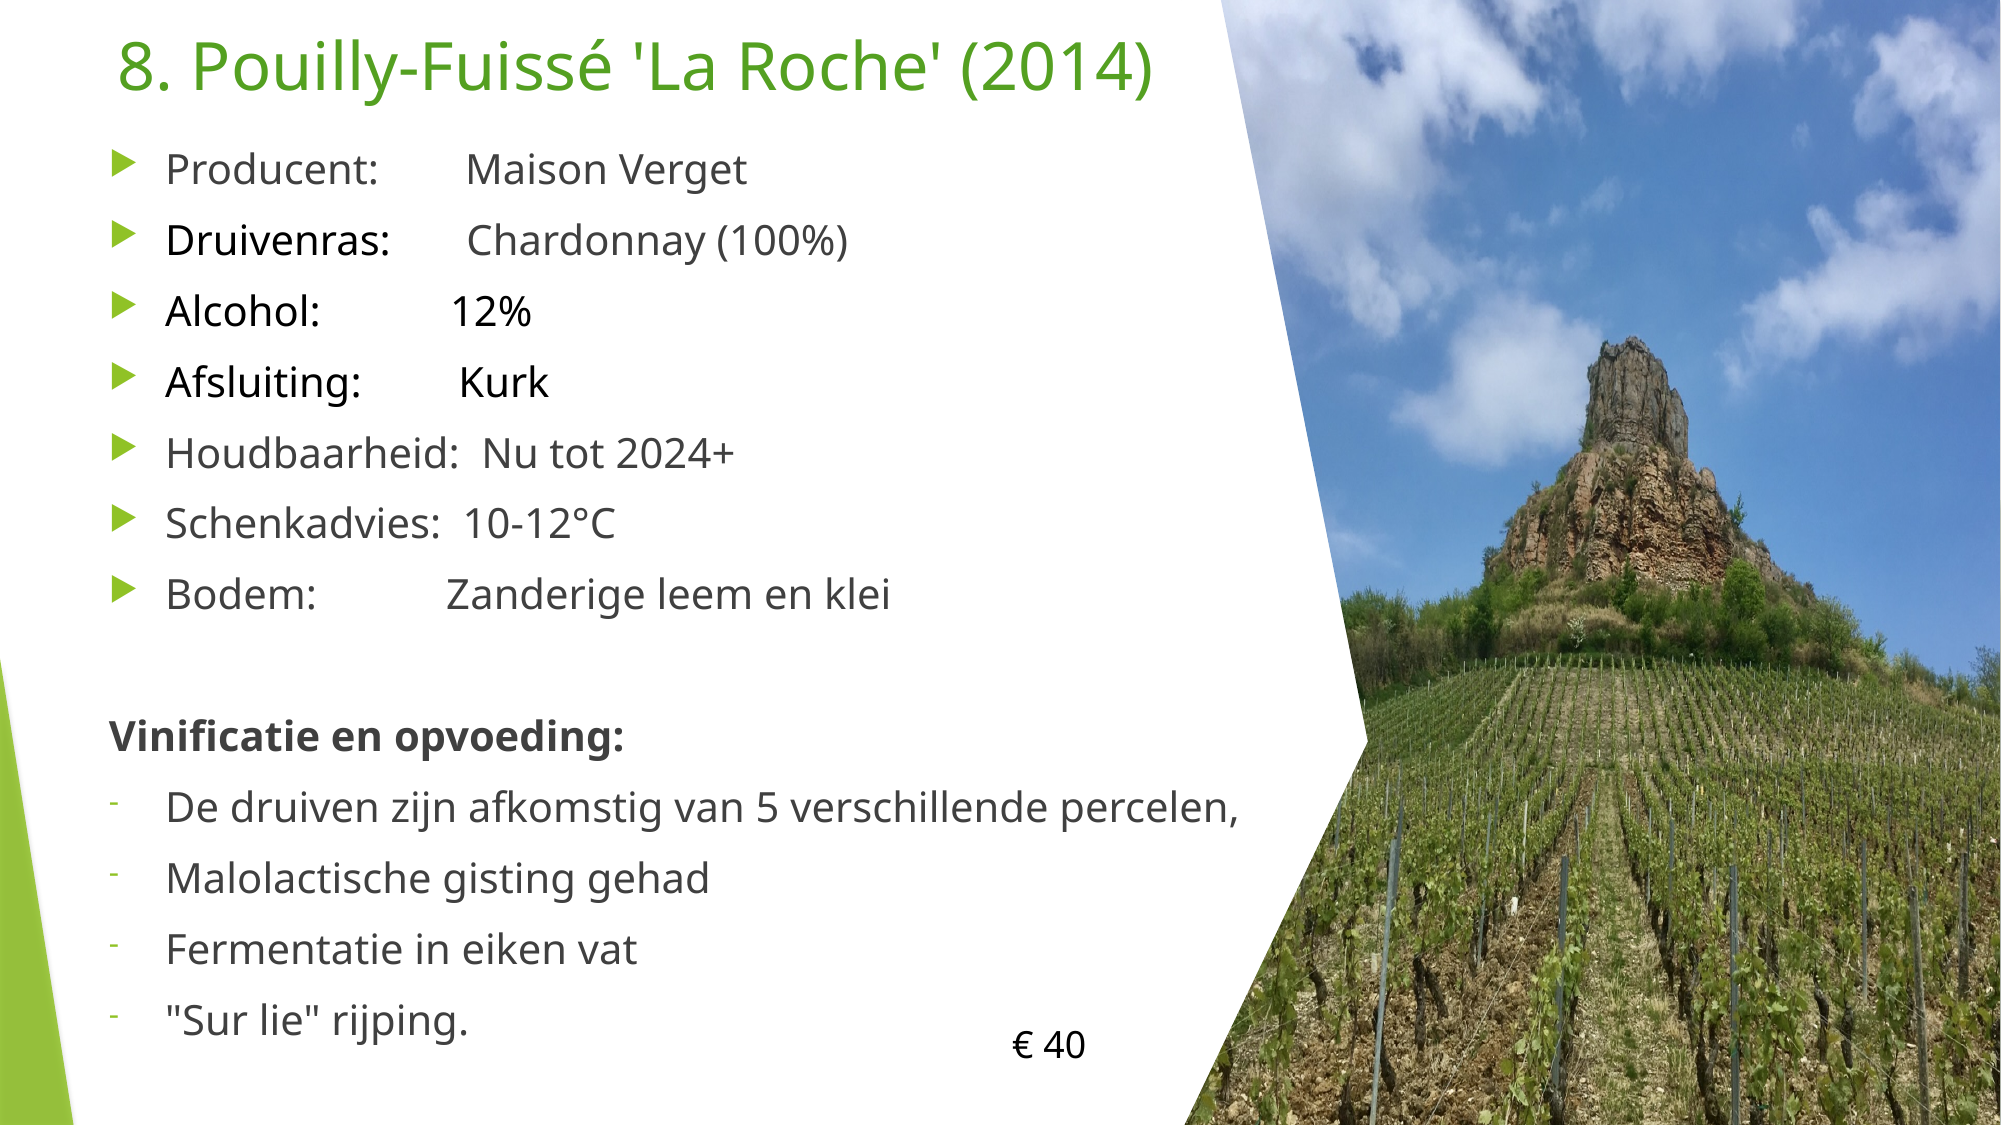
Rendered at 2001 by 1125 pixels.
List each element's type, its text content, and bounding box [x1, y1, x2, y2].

title 8. Pouilly-Fuissé 'La Roche' (2014) [102, 16, 1176, 135]
picture [1181, 0, 2000, 1125]
text_box € 40 [997, 1013, 1150, 1074]
list Producent: Maison Verget Druivenras: Chardonnay (100%) Alcohol: 12% Afsluiting: Kurk Houdbaarheid: Nu tot 2024+ Schenkadvies: 10-12°C Bodem: Zanderige leem en klei Vinificatie en opvoeding: De druiven zijn afkomstig van 5 verschillende percelen, Malolactische gisting gehad Fermentatie in eiken vat "Sur lie" rijping. [94, 135, 1176, 1064]
